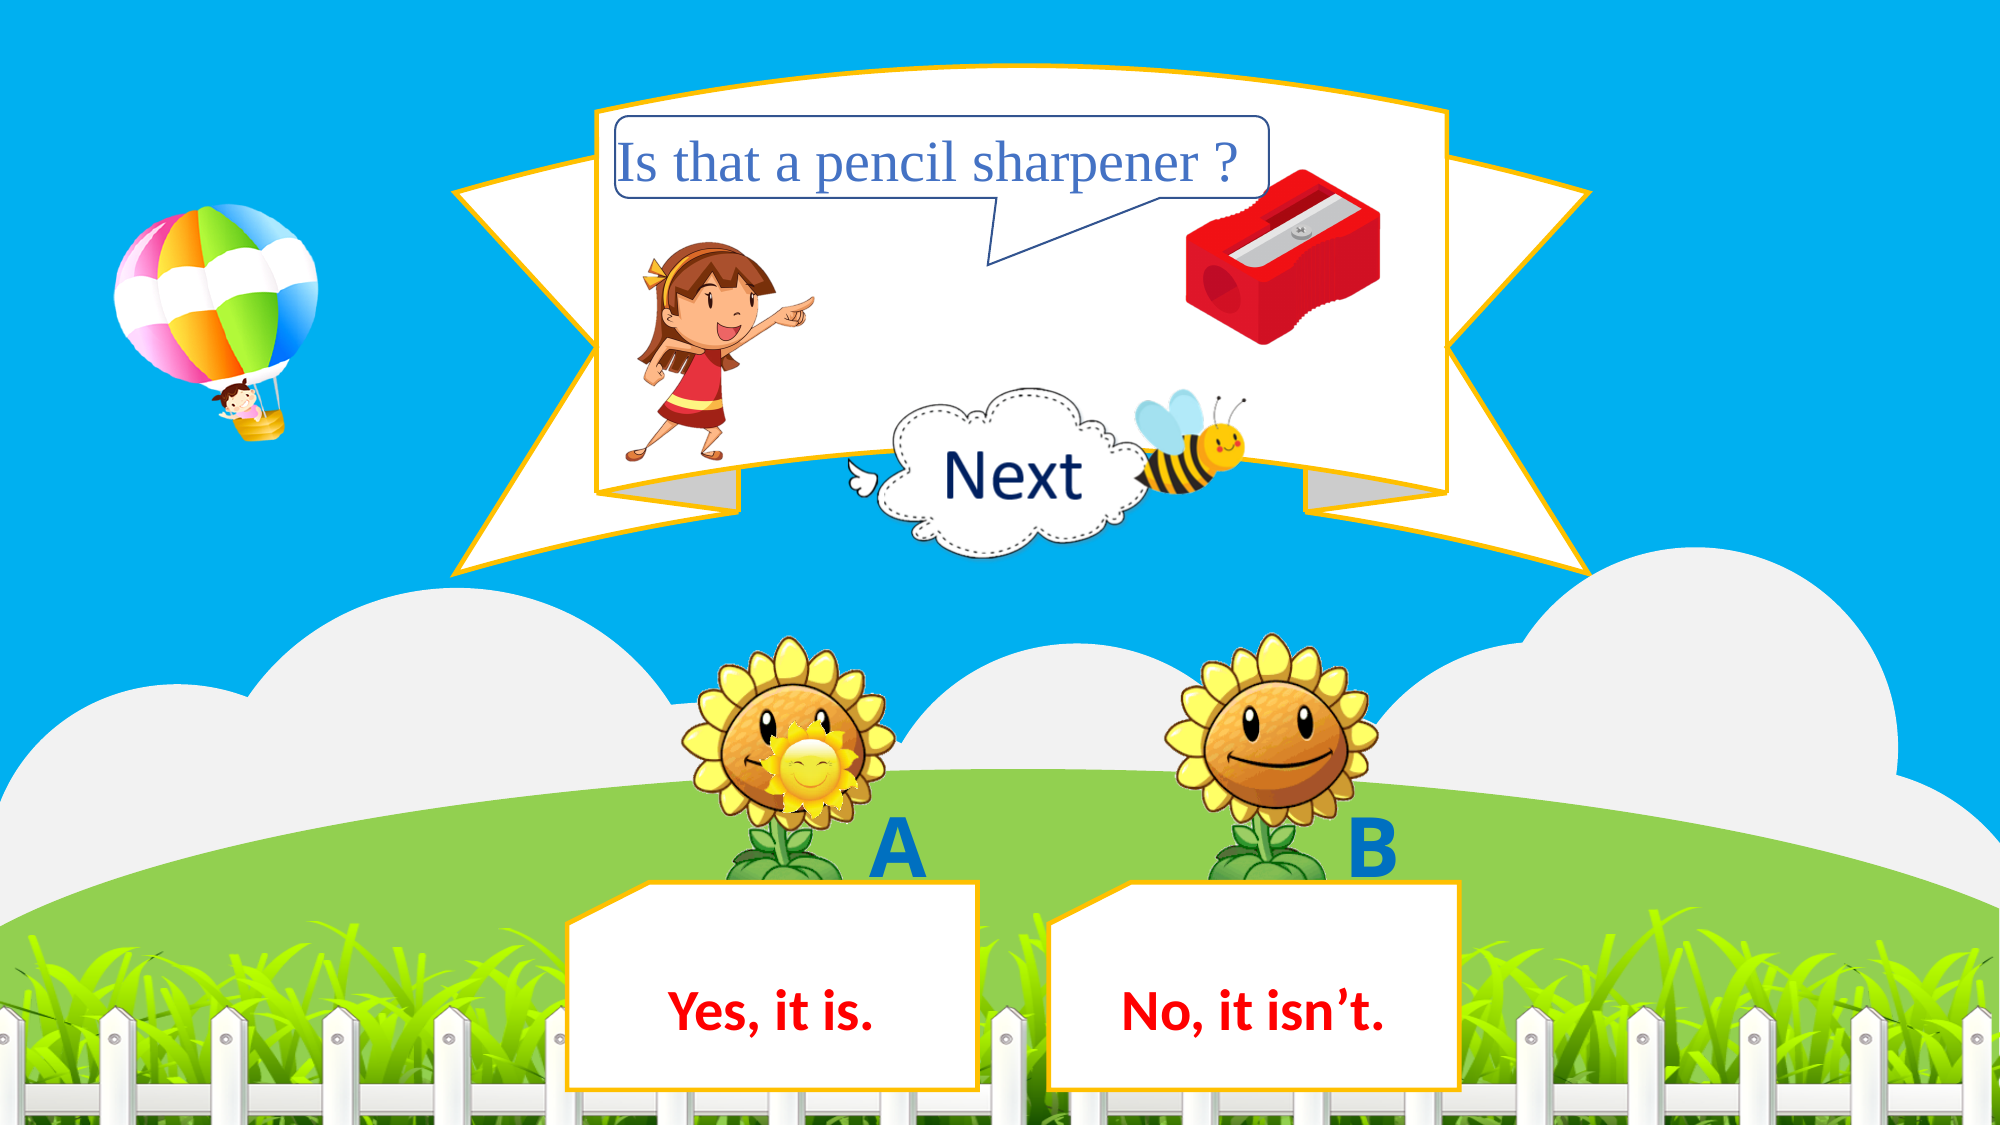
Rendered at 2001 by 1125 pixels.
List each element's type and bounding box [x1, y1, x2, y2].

text_box [86, 65, 1589, 547]
picture [587, 229, 1255, 547]
text_box [0, 547, 2000, 871]
text_box [601, 116, 1290, 202]
picture [849, 462, 878, 497]
picture [1172, 159, 1388, 352]
picture [0, 633, 2000, 1125]
